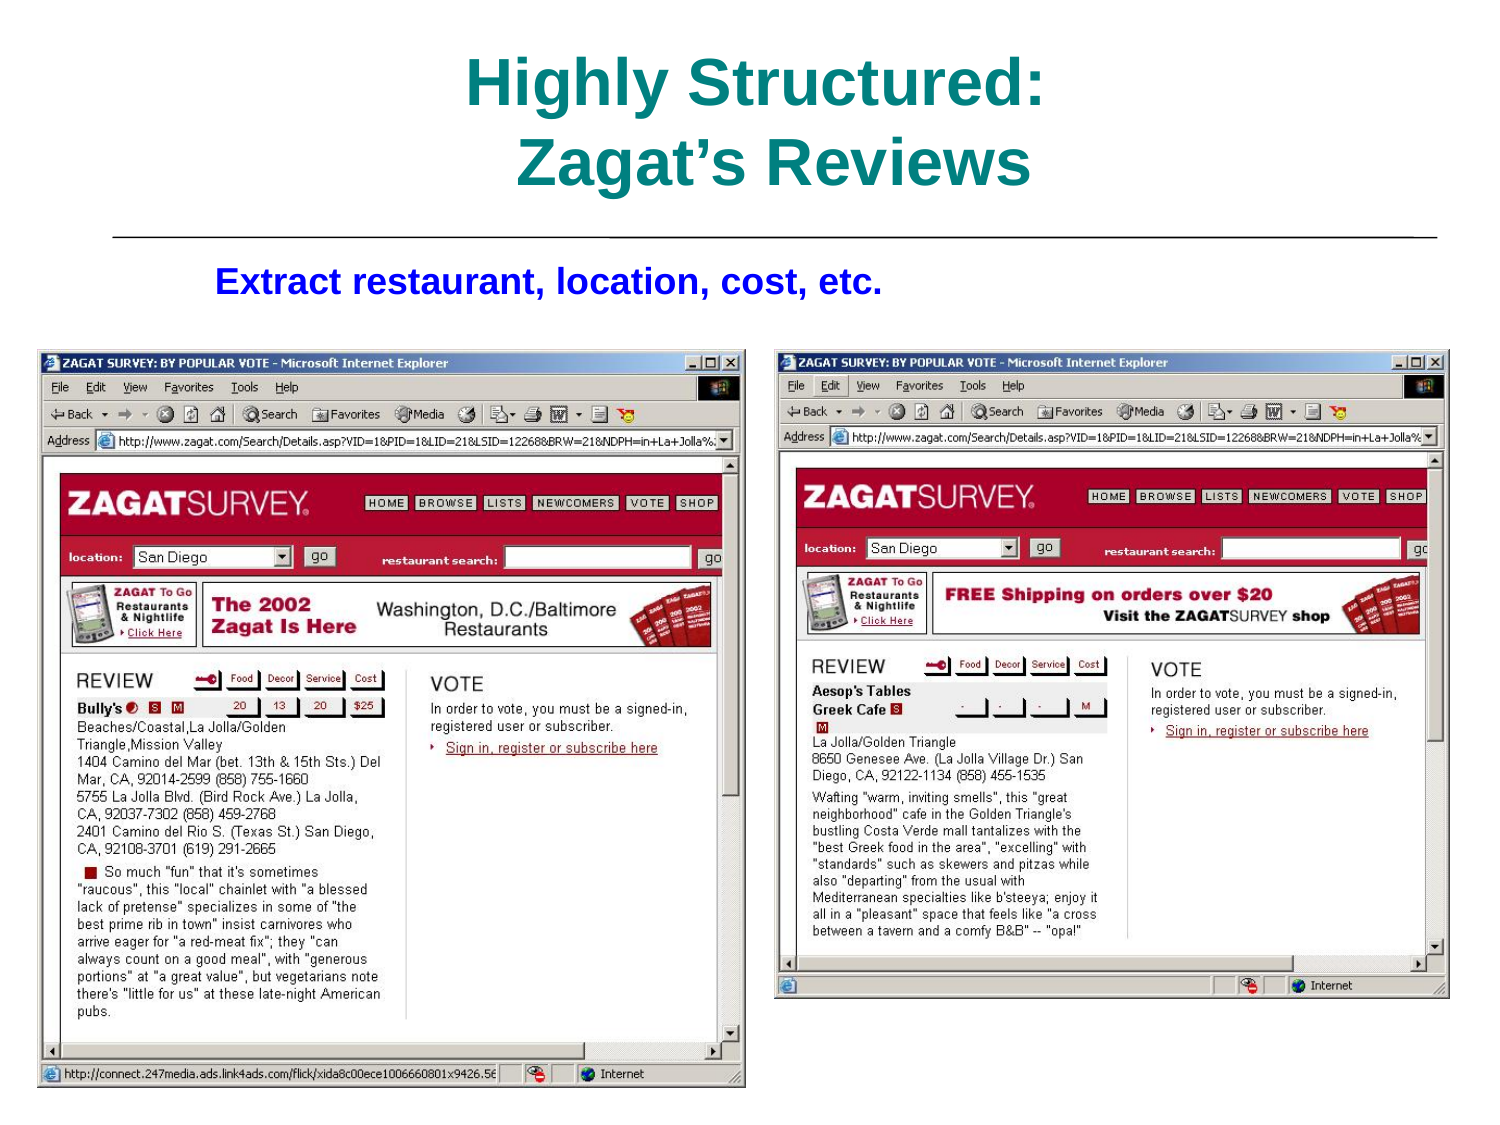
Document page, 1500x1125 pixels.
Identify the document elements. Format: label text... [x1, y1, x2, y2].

picture [774, 349, 1451, 1000]
title Highly Structured: Zagat’s Reviews [137, 24, 1413, 213]
text_box Extract restaurant, location, cost, etc. [199, 249, 1250, 310]
picture [37, 349, 746, 1088]
